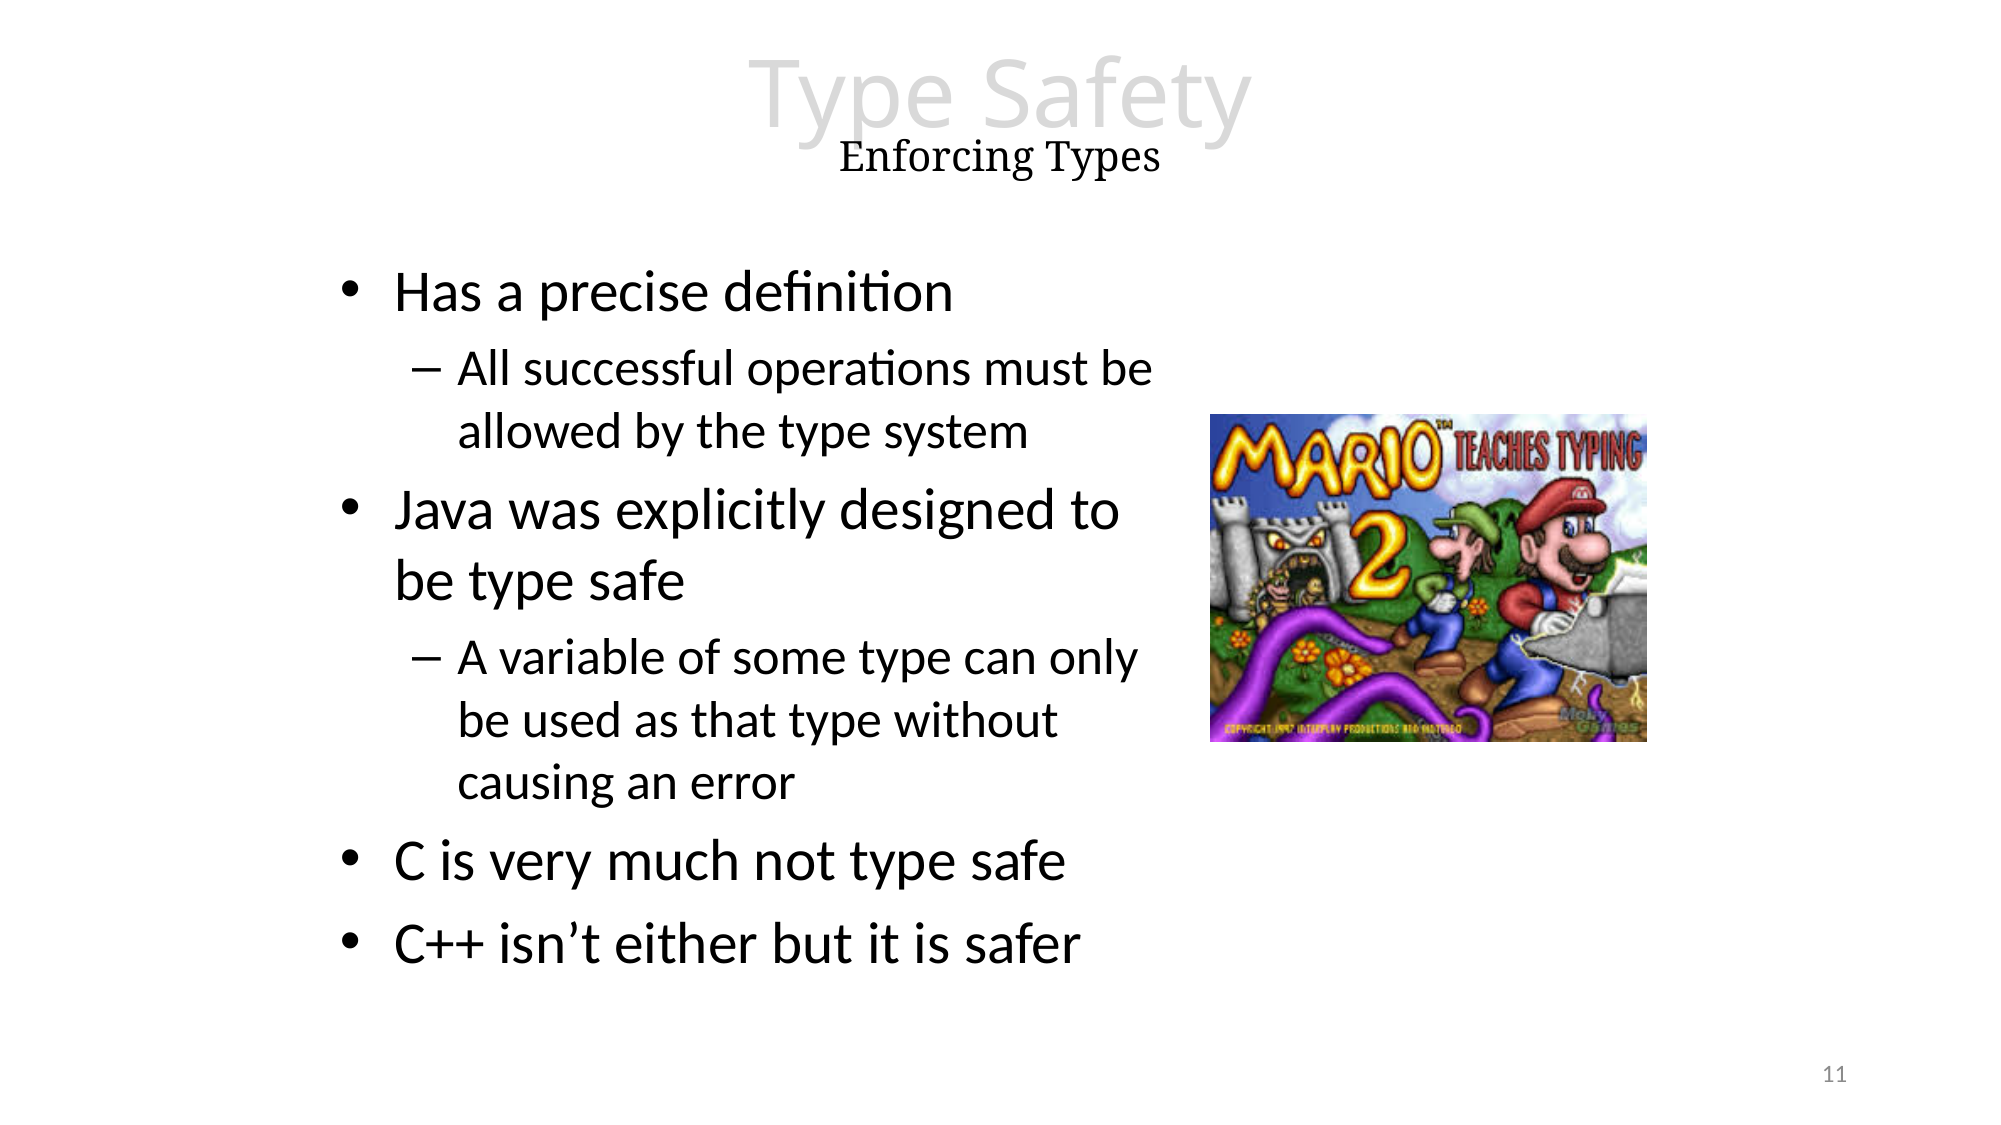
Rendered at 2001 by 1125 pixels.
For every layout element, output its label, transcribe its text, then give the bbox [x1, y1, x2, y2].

text_box Has a precise definition All successful operations must be allowed by the type system Java was explicitly designed to be type safe A variable of some type can only be used as that type without causing an error C is very much not type safe C++ isn’t either but it is safer [324, 245, 1206, 988]
picture [1210, 414, 1647, 742]
slide_number 11 [1412, 1042, 1863, 1103]
title Type Safety Enforcing Types [353, 13, 1647, 231]
